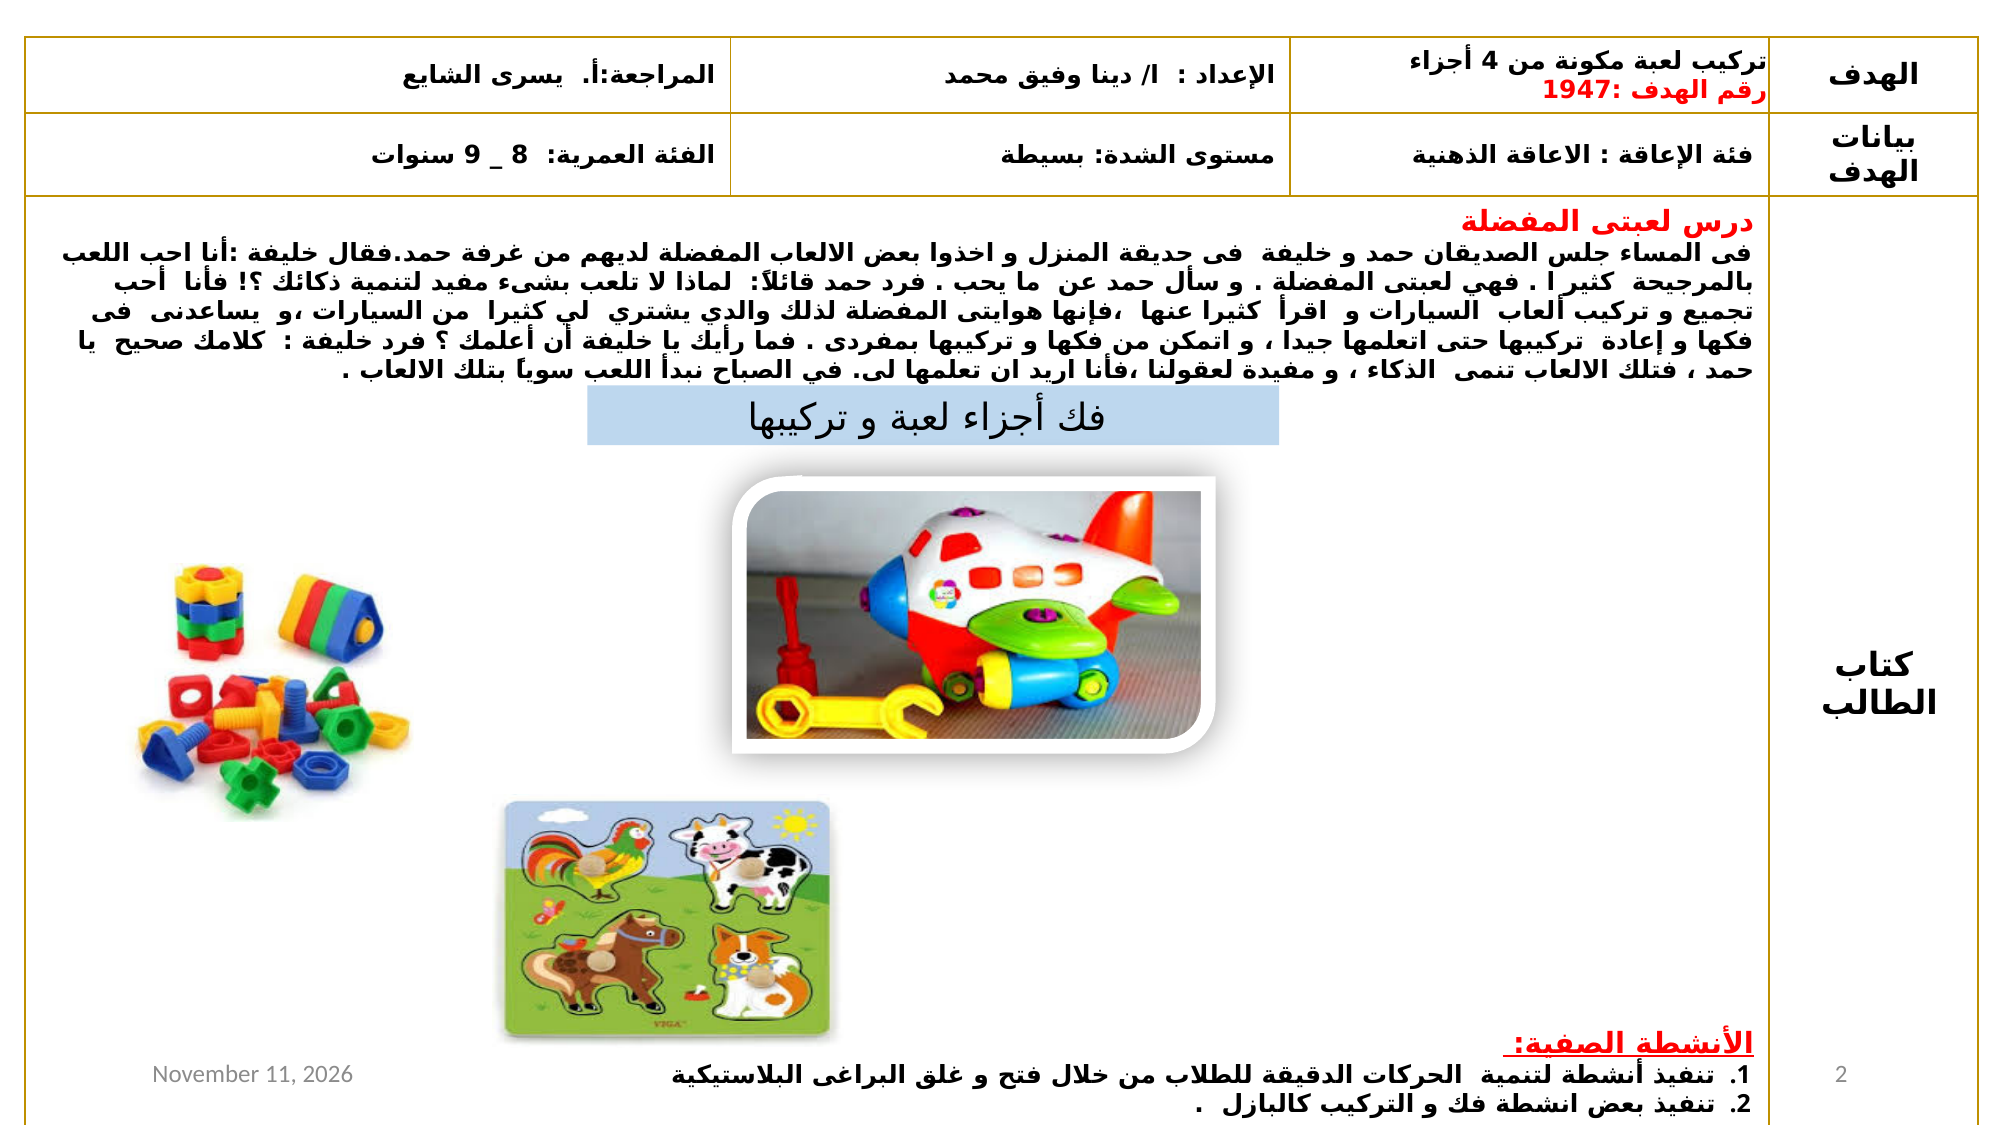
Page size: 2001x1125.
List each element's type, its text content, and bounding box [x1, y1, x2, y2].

table_cell مستوى الشدة: بسيطة [731, 114, 1289, 195]
table_header تركيب لعبة مكونة من 4 أجزاء رقم الهدف :1947 [1291, 38, 1768, 112]
table_header المراجعة:أ. يسرى الشايع [26, 38, 730, 112]
picture [739, 483, 1209, 747]
slide_number 2 [1412, 1042, 1863, 1103]
picture [125, 563, 414, 822]
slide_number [137, 1042, 588, 1103]
picture [492, 794, 844, 1048]
table_cell الفئة العمرية: 8 _ 9 سنوات [26, 114, 730, 195]
table_cell بيانات الهدف [1770, 114, 1977, 195]
table_header الإعداد : ا/ دينا وفيق محمد [731, 38, 1289, 112]
table_cell فئة الإعاقة : الاعاقة الذهنية [1291, 114, 1768, 195]
text_box فك أجزاء لعبة و تركيبها [587, 385, 1280, 446]
table_cell كتاب الطالب [1770, 197, 1977, 1125]
table_cell درس لعبتى المفضلة فى المساء جلس الصديقان حمد و خليفة فى حديقة المنزل و اخذوا بعض الالعاب المفضلة لديهم من غرفة حمد.فقال خليفة :أنا احب اللعب بالمرجيحة كثير ا . فهي لعبتى المفضلة . و سأل حمد عن ما يحب . فرد حمد قائلاً: لماذا لا تلعب بشىء مفيد لتنمية ذكائك ؟! فأنا أحب تجميع و تركيب ألعاب السيارات و اقرأ كثيرا عنها ،فإنها هوايتى المفضلة لذلك والدي يشتري لي كثيرا من السيارات ،و يساعدنى فى فكها و إعادة تركيبها حتى اتعلمها جيدا ، و اتمكن من فكها و تركيبها بمفردى . فما رأيك يا خليفة أن أعلمك ؟ فرد خليفة : كلامك صحيح يا حمد ، فتلك الالعاب تنمى الذكاء ، و مفيدة لعقولنا ،فأنا اريد ان تعلمها لى. في الصباح نبدأ اللعب سوياً بتلك الالعاب . الأنشطة الصفية: تنفيذ أنشطة لتنمية الحركات الدقيقة للطلاب من خلال فتح و غلق البراغى البلاستيكية تنفيذ بعض انشطة فك و التركيب كالبازل . [26, 197, 1768, 1125]
table_header الهدف [1770, 38, 1977, 112]
